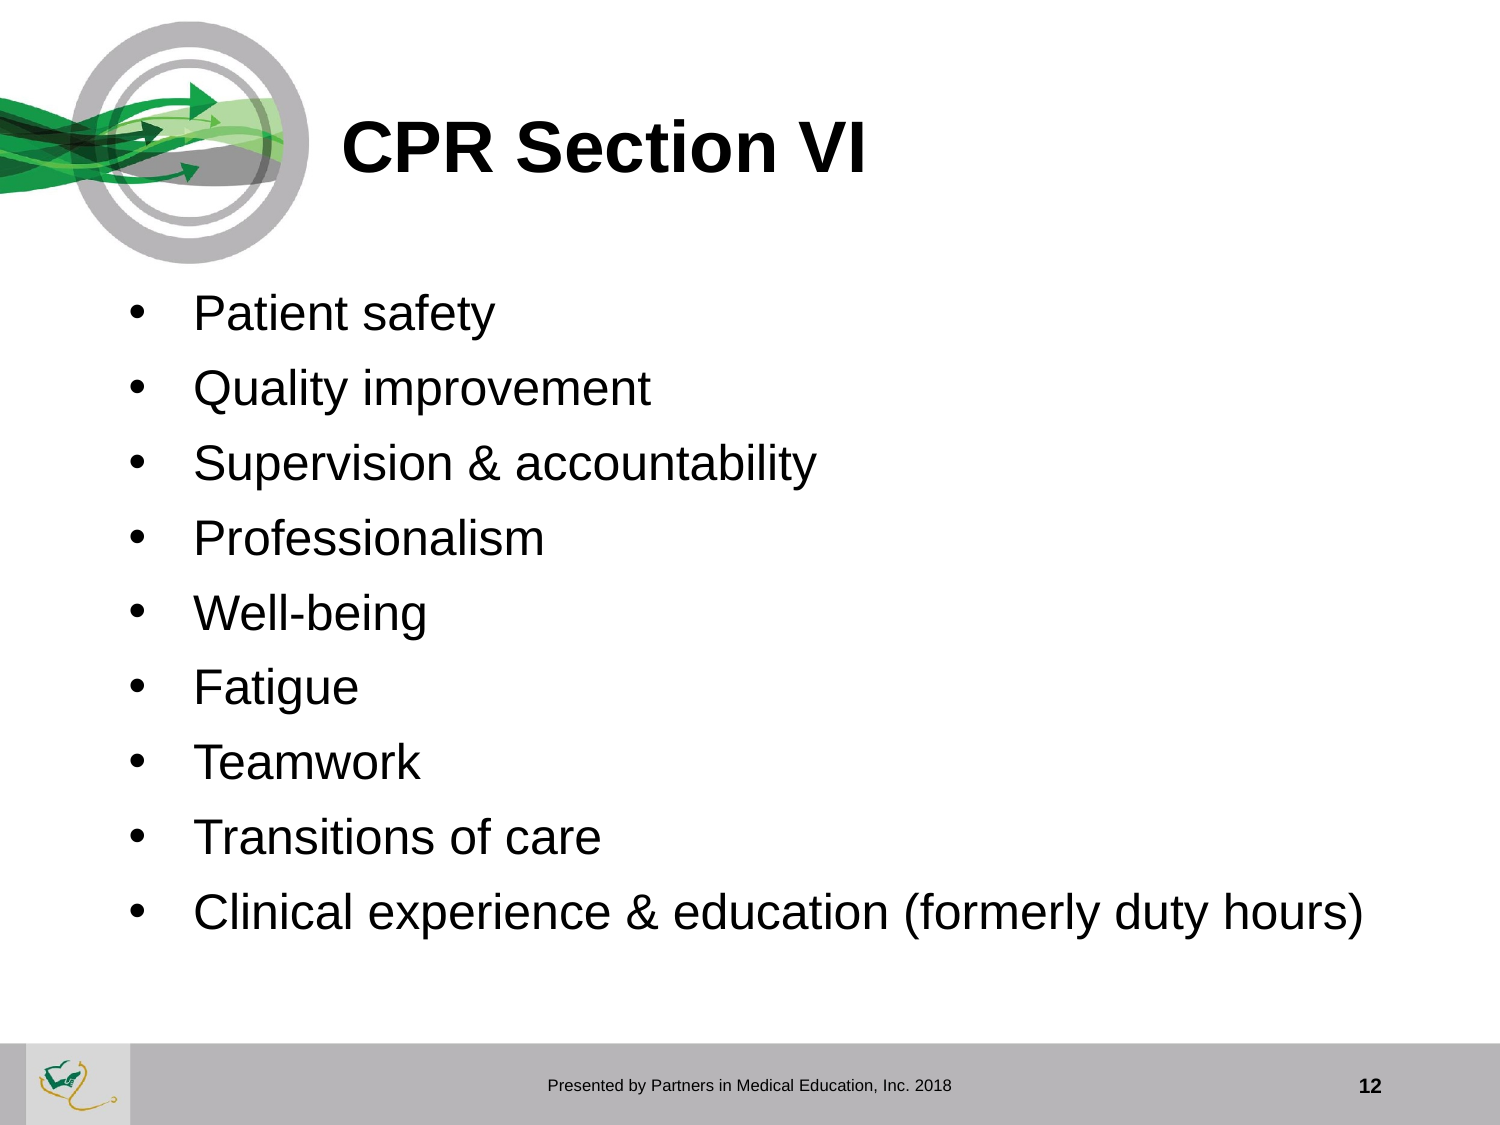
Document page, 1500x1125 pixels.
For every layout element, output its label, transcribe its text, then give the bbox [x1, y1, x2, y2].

picture [0, 0, 1500, 1125]
slide_number 12 [1059, 1055, 1397, 1116]
title CPR Section VI [326, 40, 1397, 258]
list Patient safety Quality improvement Supervision & accountability Professionalism Well-being Fatigue Teamwork Transitions of care Clinical experience & education (formerly duty hours) [103, 272, 1397, 1001]
footer Presented by Partners in Medical Education, Inc. 2018 [496, 1055, 1004, 1116]
